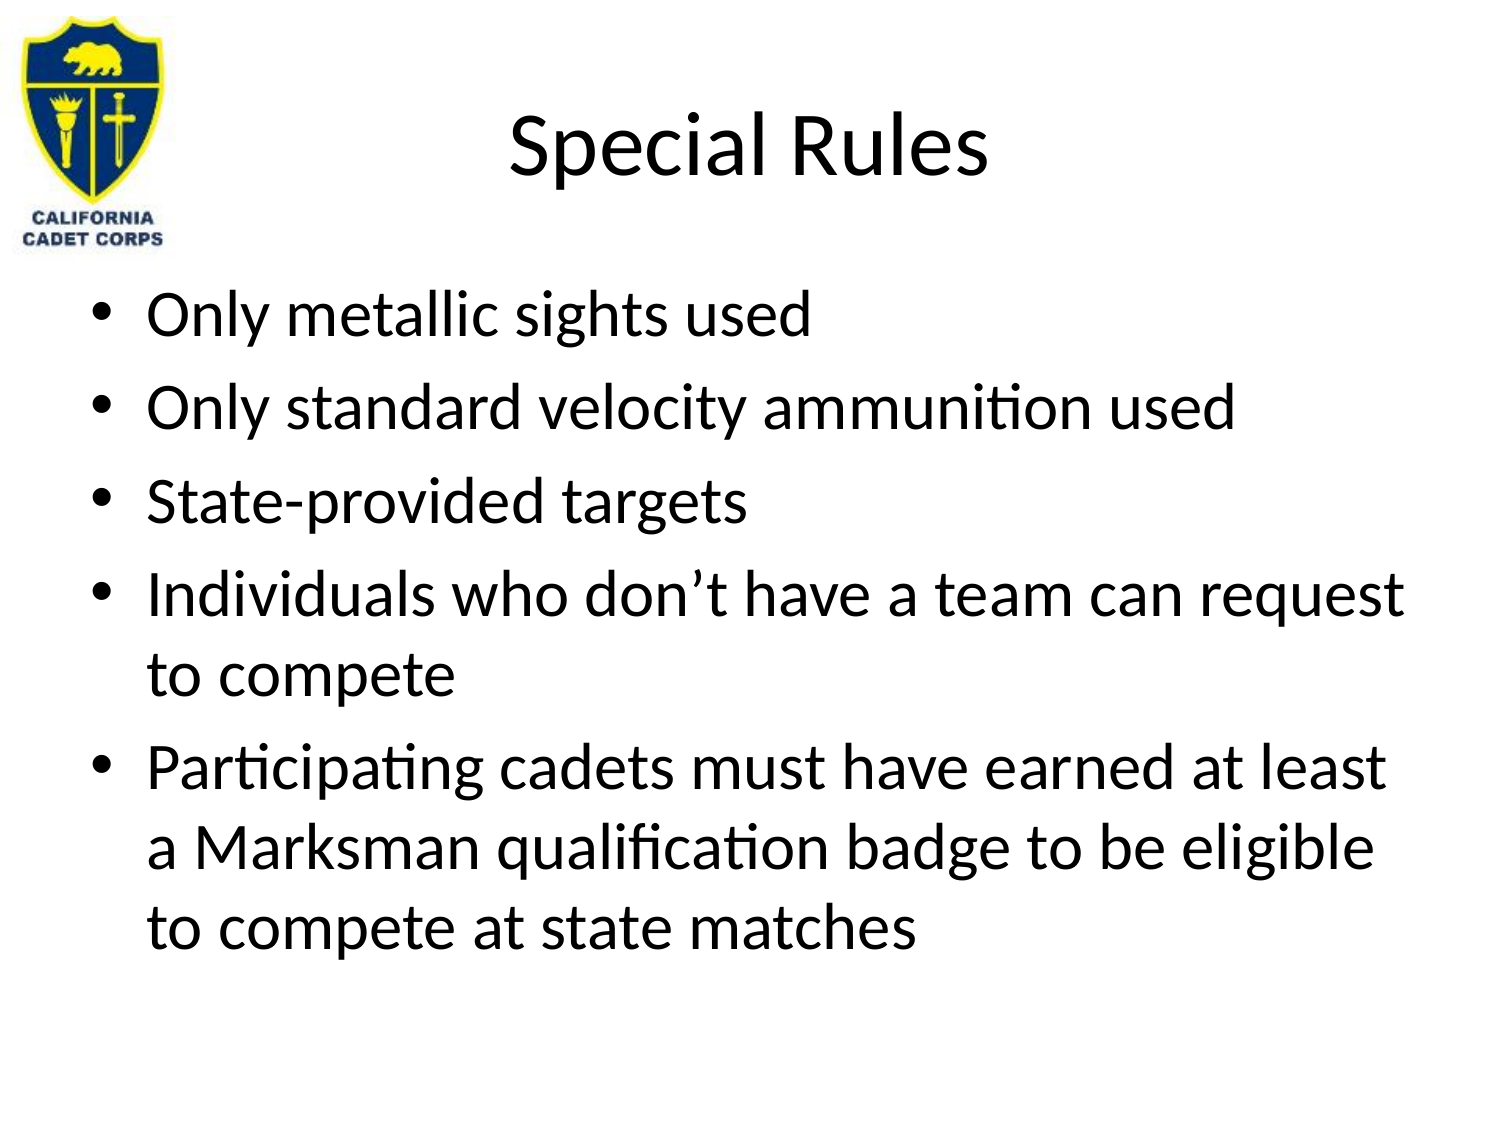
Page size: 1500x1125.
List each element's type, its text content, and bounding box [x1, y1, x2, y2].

picture [0, 16, 186, 261]
list Only metallic sights used Only standard velocity ammunition used State-provided targets Individuals who don’t have a team can request to compete Participating cadets must have earned at least a Marksman qualification badge to be eligible to compete at state matches [75, 262, 1425, 1005]
title Special Rules [162, 45, 1338, 233]
